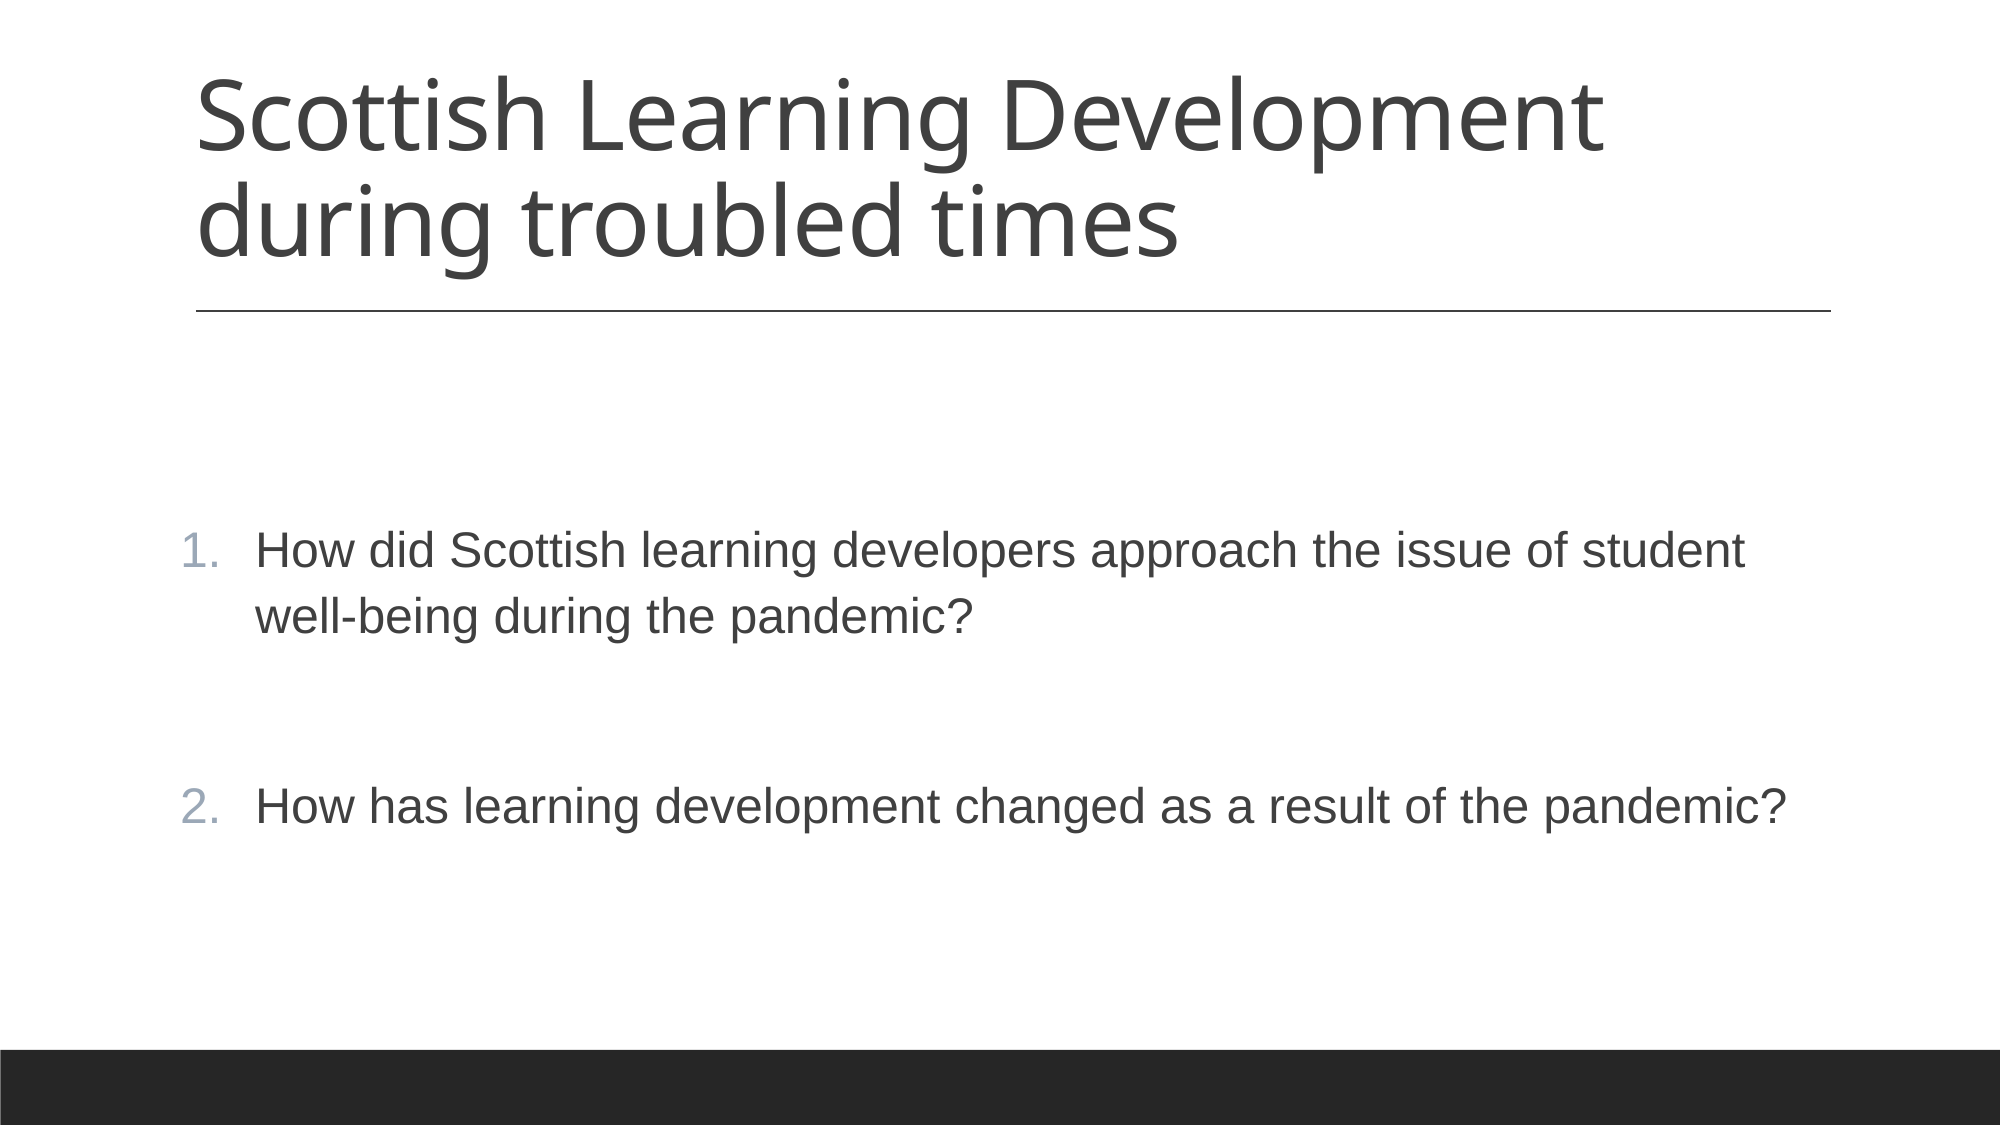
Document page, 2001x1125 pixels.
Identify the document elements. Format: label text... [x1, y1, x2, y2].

title Scottish Learning Development during troubled times [180, 47, 1830, 285]
list How did Scottish learning developers approach the issue of student well-being during the pandemic? How has learning development changed as a result of the pandemic? [180, 345, 1830, 963]
